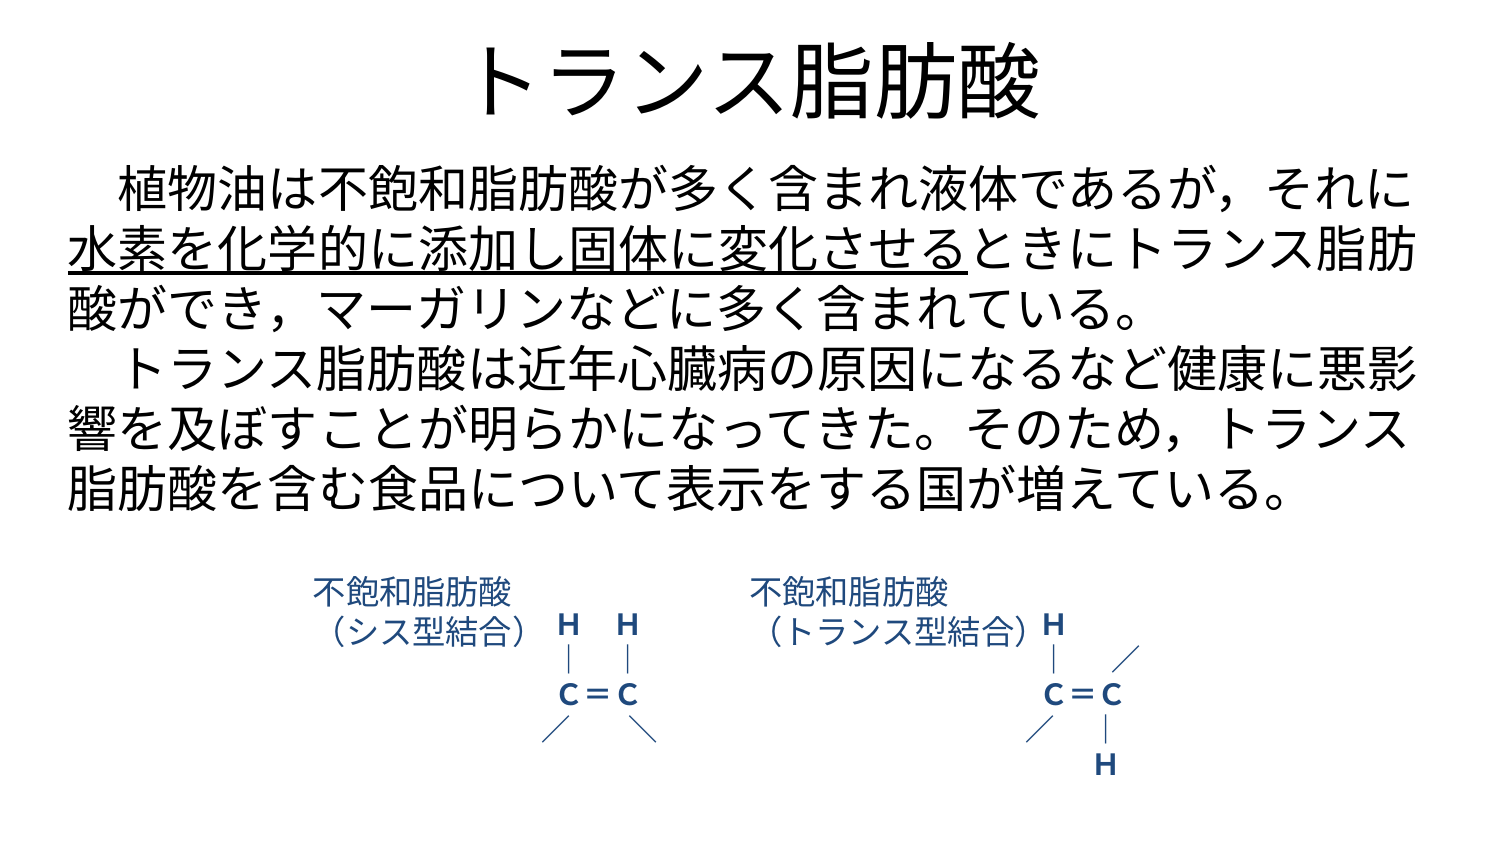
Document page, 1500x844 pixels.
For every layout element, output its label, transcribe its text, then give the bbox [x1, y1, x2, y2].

title トランス脂肪酸 [75, 8, 1425, 150]
text_box 不飽和脂肪酸 （シス型結合） [297, 563, 561, 659]
text_box Ｈ Ｈ ｜ ｜ Ｃ＝Ｃ ／ ＼ [526, 598, 673, 754]
text_box 植物油は不飽和脂肪酸が多く含まれ液体であるが，それに水素を化学的に添加し固体に変化させるときにトランス脂肪酸ができ，マーガリンなどに多く含まれている。 トランス脂肪酸は近年心臓病の原因になるなど健康に悪影響を及ぼすことが明らかになってきた。そのため，トランス脂肪酸を含む食品について表示をする国が増えている。 [53, 150, 1435, 525]
text_box 不飽和脂肪酸 （トランス型結合） [734, 563, 1063, 659]
text_box Ｈ ｜ ／ Ｃ＝Ｃ ／ ｜ Ｈ [1011, 598, 1163, 789]
